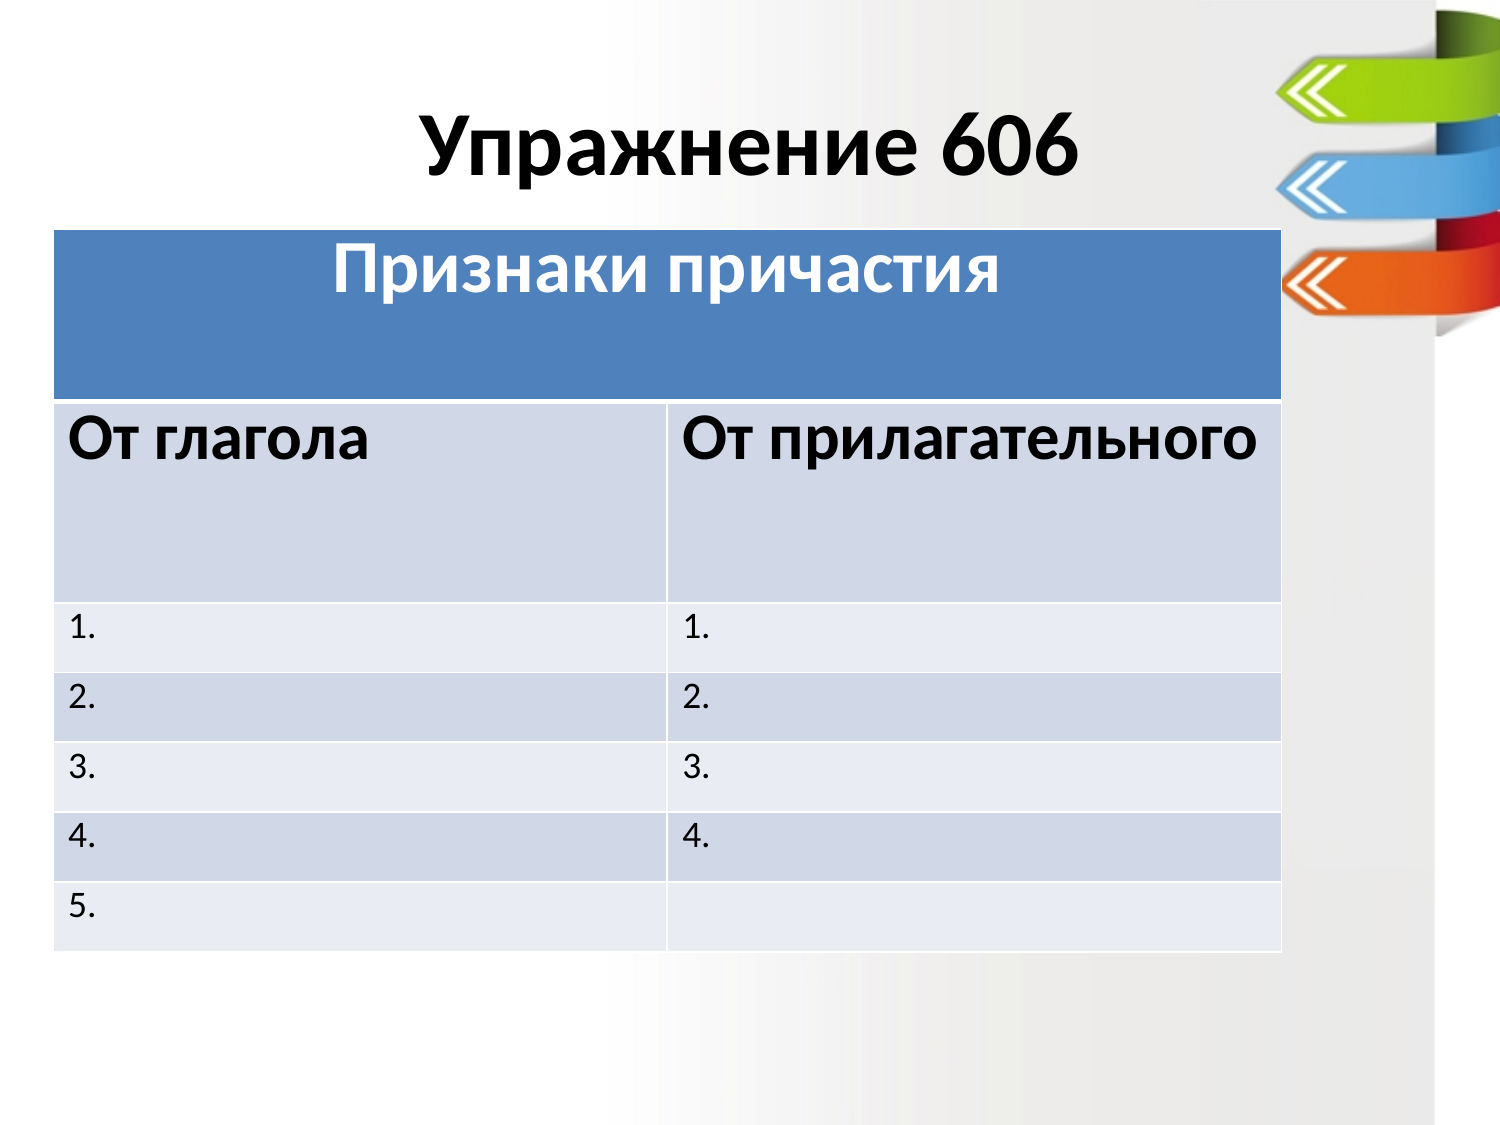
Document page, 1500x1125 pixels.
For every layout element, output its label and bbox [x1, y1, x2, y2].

list [0, 0, 1500, 1125]
